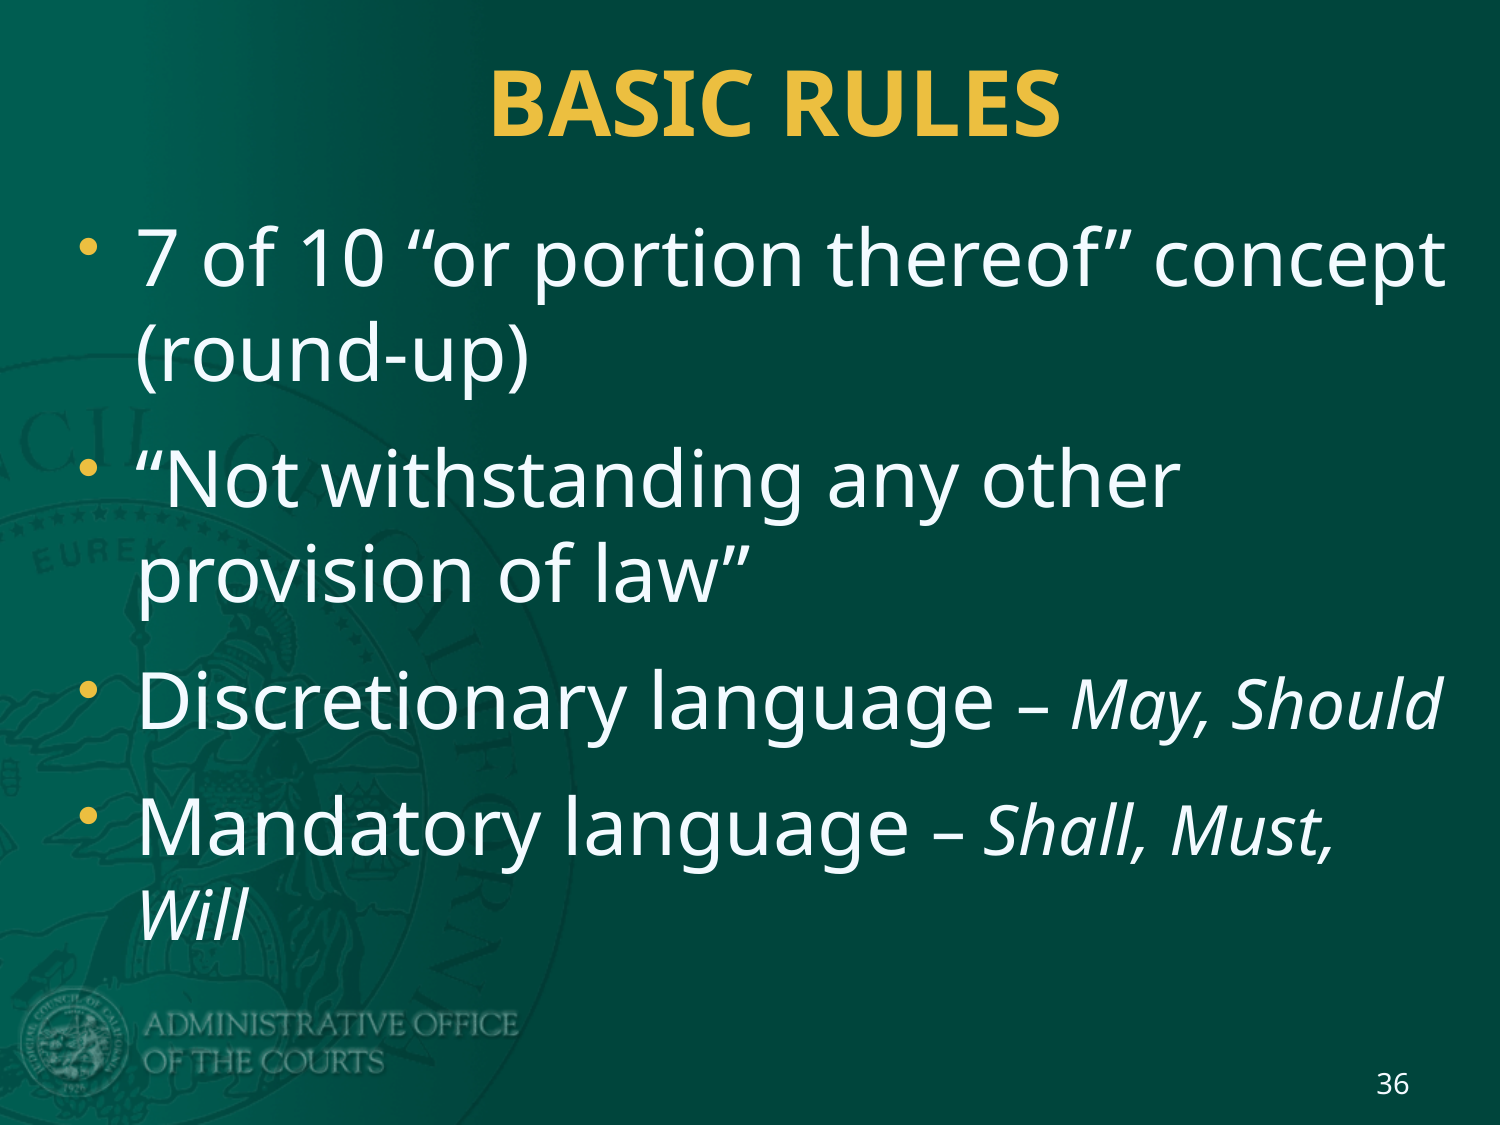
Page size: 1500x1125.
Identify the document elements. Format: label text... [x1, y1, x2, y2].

picture [0, 0, 1500, 1125]
slide_number 36 [1112, 1037, 1426, 1113]
list 7 of 10 “or portion thereof” concept (round-up) “Not withstanding any other provision of law” Discretionary language – May, Should Mandatory language – Shall, Must, Will [62, 199, 1470, 1007]
title BASIC RULES [74, 12, 1476, 163]
